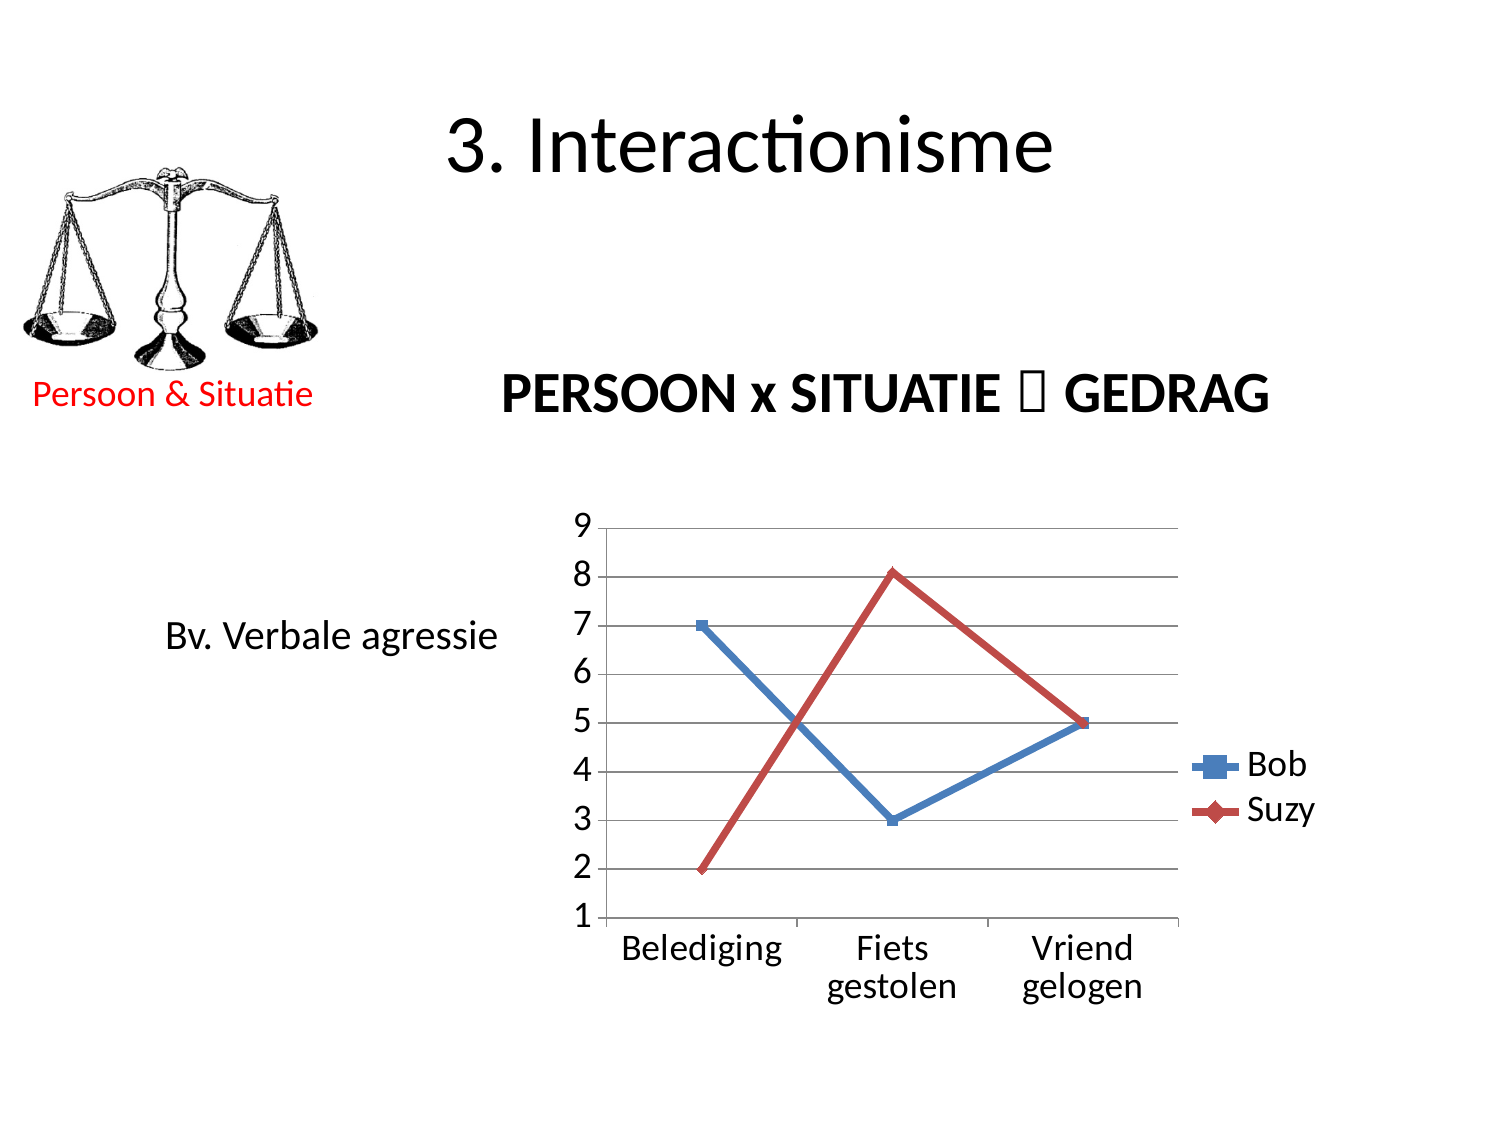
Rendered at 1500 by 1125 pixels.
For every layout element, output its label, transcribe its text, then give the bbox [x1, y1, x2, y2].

text_box Persoon & Situatie [17, 361, 337, 422]
picture [17, 160, 331, 373]
chart [525, 503, 1341, 1076]
title 3. Interactionisme [75, 45, 1425, 233]
list PERSOON x SITUATIE  GEDRAG Bv. Verbale agressie [75, 255, 1425, 1005]
